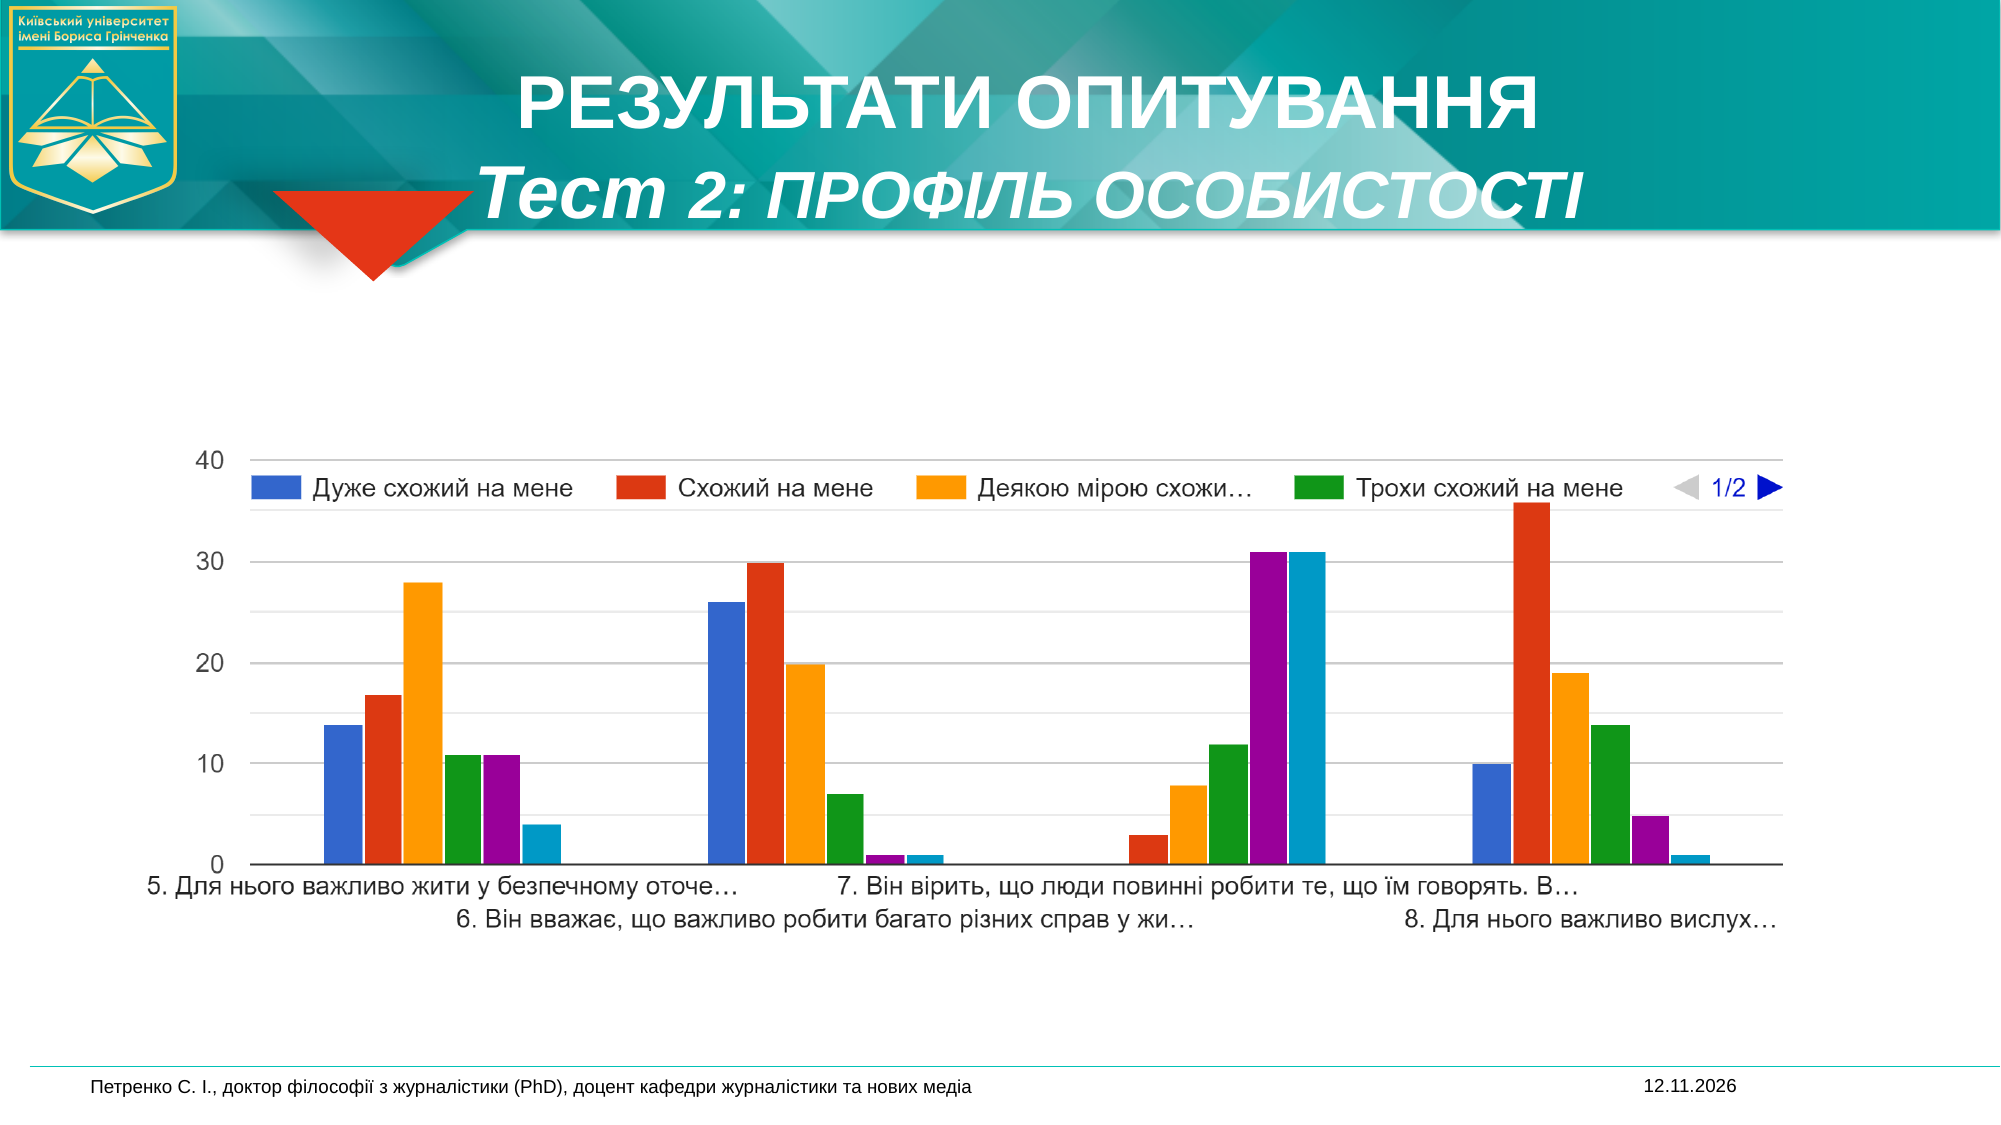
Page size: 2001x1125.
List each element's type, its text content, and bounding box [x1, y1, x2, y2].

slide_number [1531, 1043, 1752, 1104]
footer Петренко С. І., доктор філософії з журналістики (PhD), доцент кафедри журналістики та нових медіа [75, 1044, 1494, 1105]
picture [1, 0, 1999, 265]
picture [142, 301, 1784, 1023]
title РЕЗУЛЬТАТИ ОПИТУВАННЯ Тест 2: ПРОФІЛЬ ОСОБИСТОСТІ [192, 45, 1866, 173]
text_box [270, 189, 476, 283]
